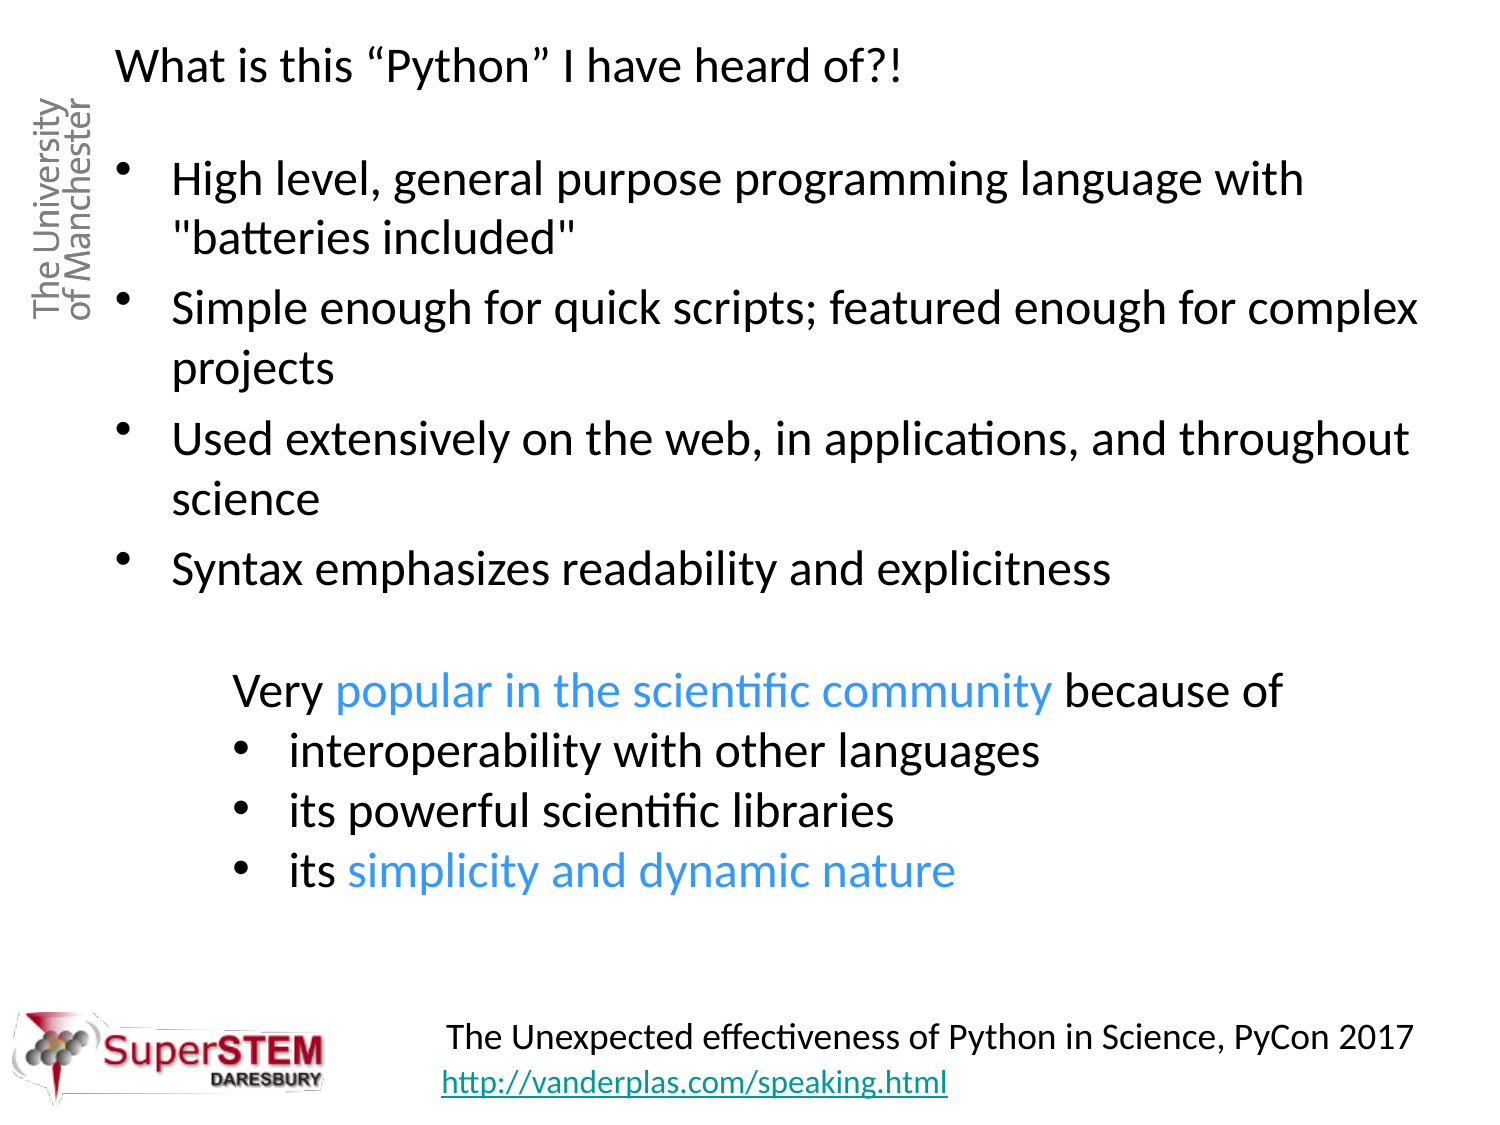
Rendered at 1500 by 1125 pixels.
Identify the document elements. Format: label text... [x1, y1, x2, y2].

picture [12, 1012, 325, 1114]
title What is this “Python” I have heard of?! [99, 12, 1438, 113]
text_box Very popular in the scientific community because of interoperability with other languages its powerful scientific libraries its simplicity and dynamic nature [217, 649, 1320, 965]
picture [0, 0, 97, 320]
text_box http://vanderplas.com/speaking.html [426, 1052, 964, 1108]
list High level, general purpose programming language with "batteries included" Simple enough for quick scripts; featured enough for complex projects Used extensively on the web, in applications, and throughout science Syntax emphasizes readability and explicitness [99, 137, 1438, 1006]
text_box The Unexpected effectiveness of Python in Science, PyCon 2017 [431, 1004, 1431, 1065]
